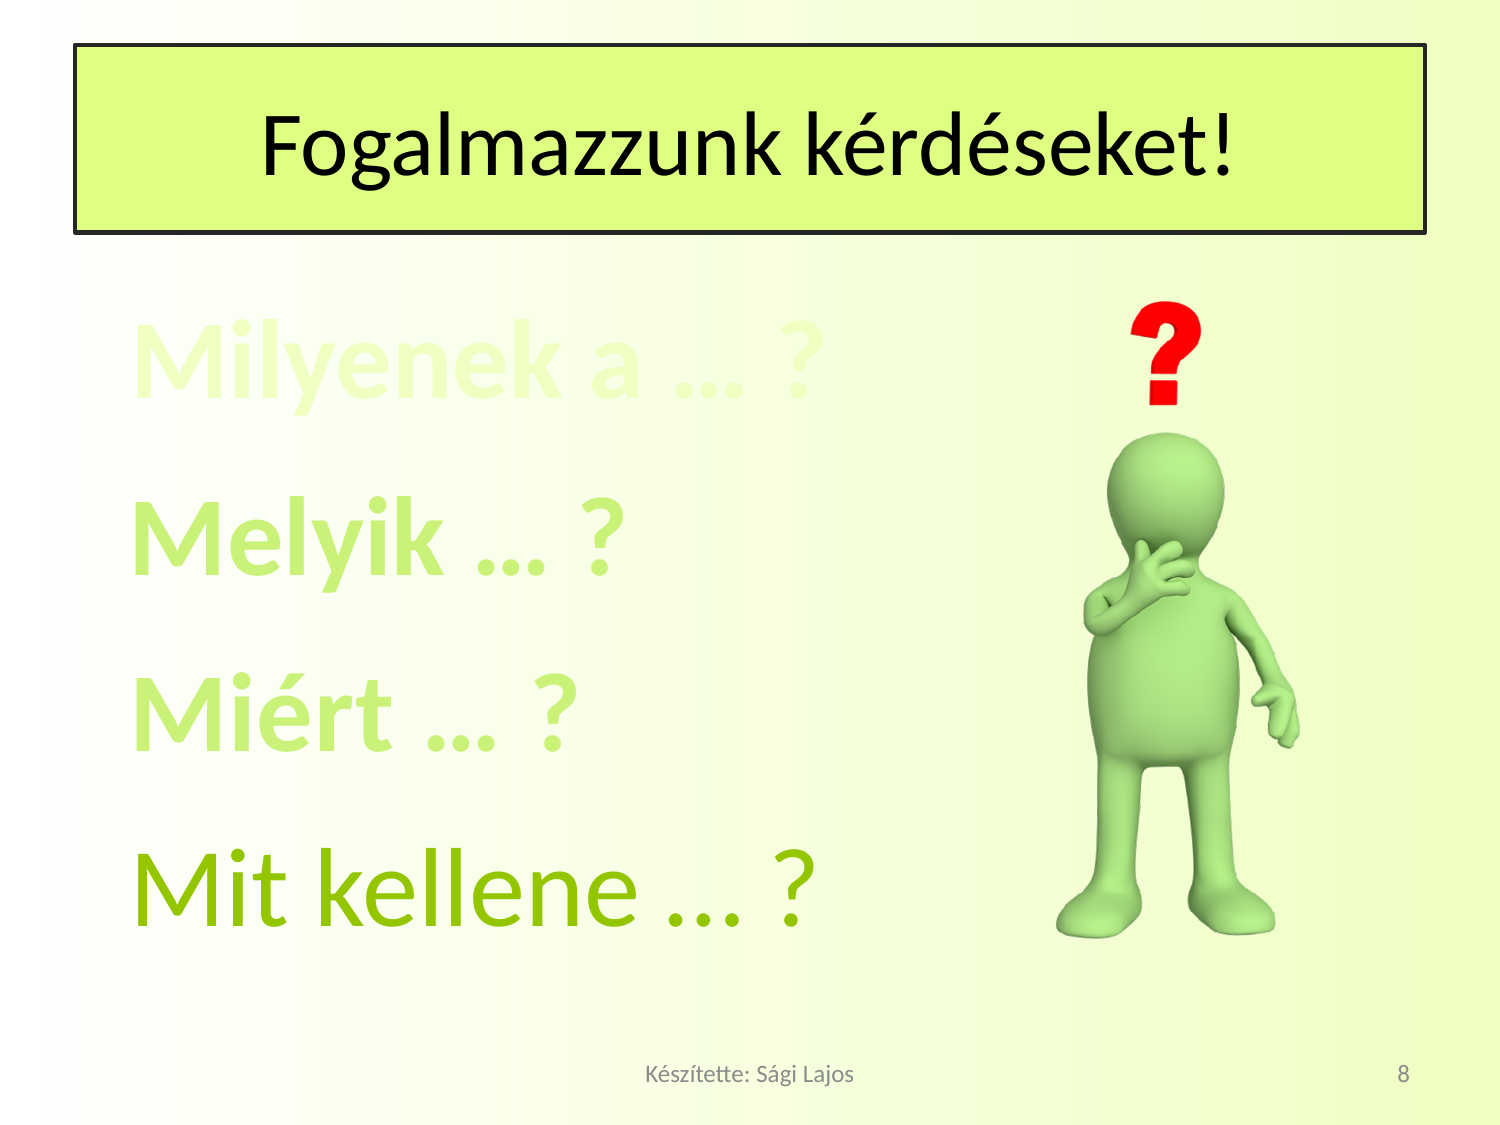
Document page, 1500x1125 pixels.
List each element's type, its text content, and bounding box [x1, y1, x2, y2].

text_box Miért … ? [114, 631, 598, 782]
slide_number 8 [1074, 1042, 1425, 1103]
text_box Milyenek a … ? [115, 278, 830, 429]
title Fogalmazzunk kérdéseket! [73, 43, 1427, 235]
footer Készítette: Sági Lajos [512, 1042, 988, 1103]
text_box Melyik … ? [113, 455, 645, 606]
picture [836, 261, 1484, 992]
text_box Mit kellene … ? [114, 806, 830, 957]
